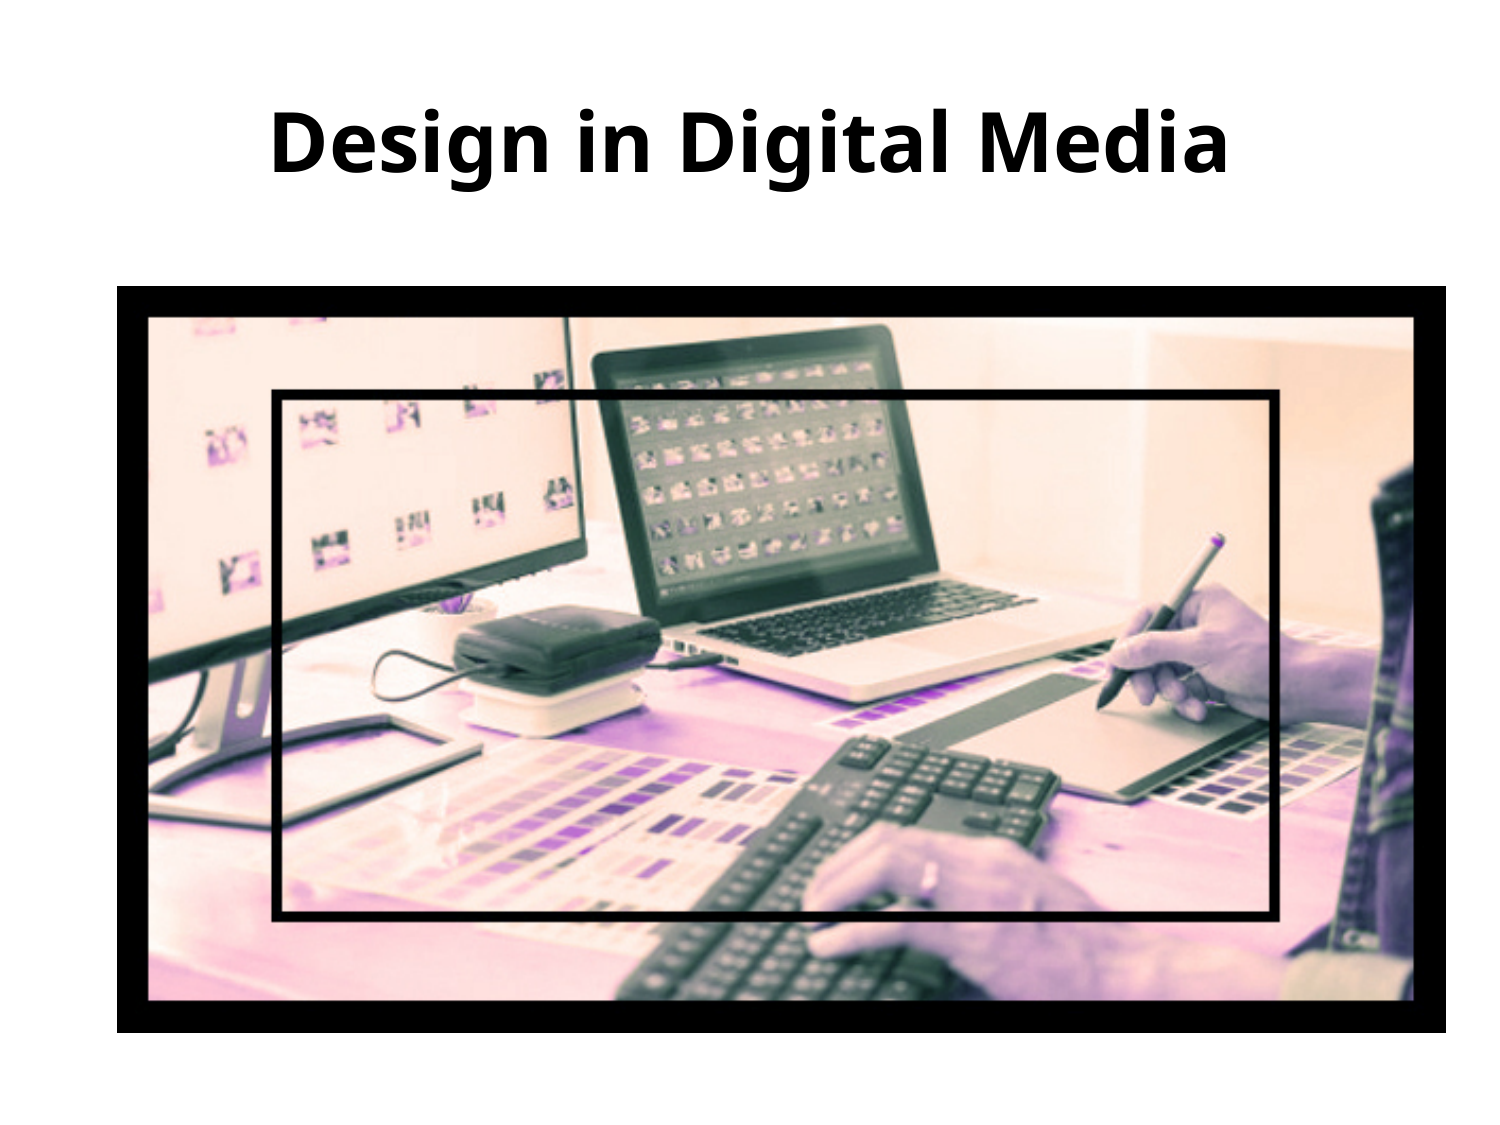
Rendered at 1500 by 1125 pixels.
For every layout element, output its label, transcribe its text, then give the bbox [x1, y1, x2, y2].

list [117, 285, 1446, 1034]
title Design in Digital Media [75, 45, 1425, 233]
